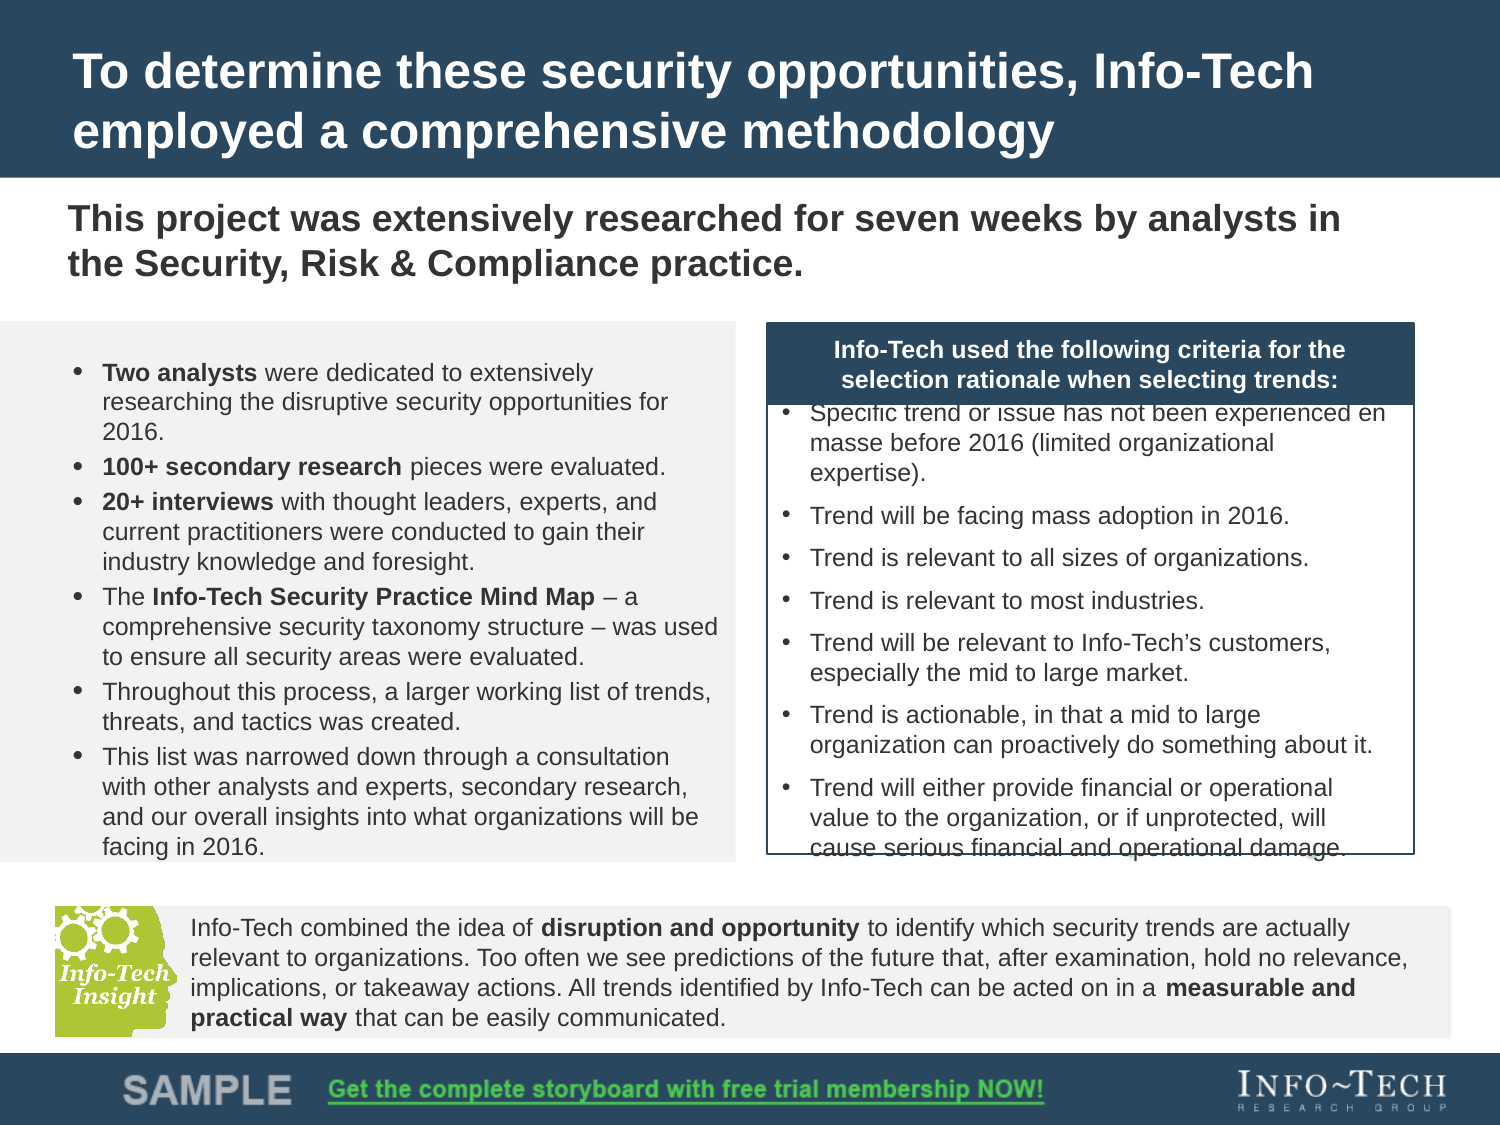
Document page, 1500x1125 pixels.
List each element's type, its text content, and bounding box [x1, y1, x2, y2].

list Two analysts were dedicated to extensively researching the disruptive security opportunities for 2016. 100+ secondary research pieces were evaluated. 20+ interviews with thought leaders, experts, and current practitioners were conducted to gain their industry knowledge and foresight. The Info-Tech Security Practice Mind Map – a comprehensive security taxonomy structure – was used to ensure all security areas were evaluated. Throughout this process, a larger working list of trends, threats, and tactics was created. This list was narrowed down through a consultation with other analysts and experts, secondary research, and our overall insights into what organizations will be facing in 2016. [57, 348, 737, 855]
picture [55, 906, 178, 1037]
text_box Info-Tech combined the idea of disruption and opportunity to identify which security trends are actually relevant to organizations. Too often we see predictions of the future that, after examination, hold no relevance, implications, or takeaway actions. All trends identified by Info-Tech can be acted on in a measurable and practical way that can be easily communicated. [55, 904, 1450, 1038]
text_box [766, 323, 1415, 855]
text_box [0, 1053, 1500, 1125]
text_box [0, 0, 1500, 180]
text_box [0, 319, 738, 864]
list This project was extensively researched for seven weeks by analysts in the Security, Risk & Compliance practice. [52, 186, 1415, 295]
text_box To determine these security opportunities, Info-Tech employed a comprehensive methodology [57, 30, 1442, 166]
